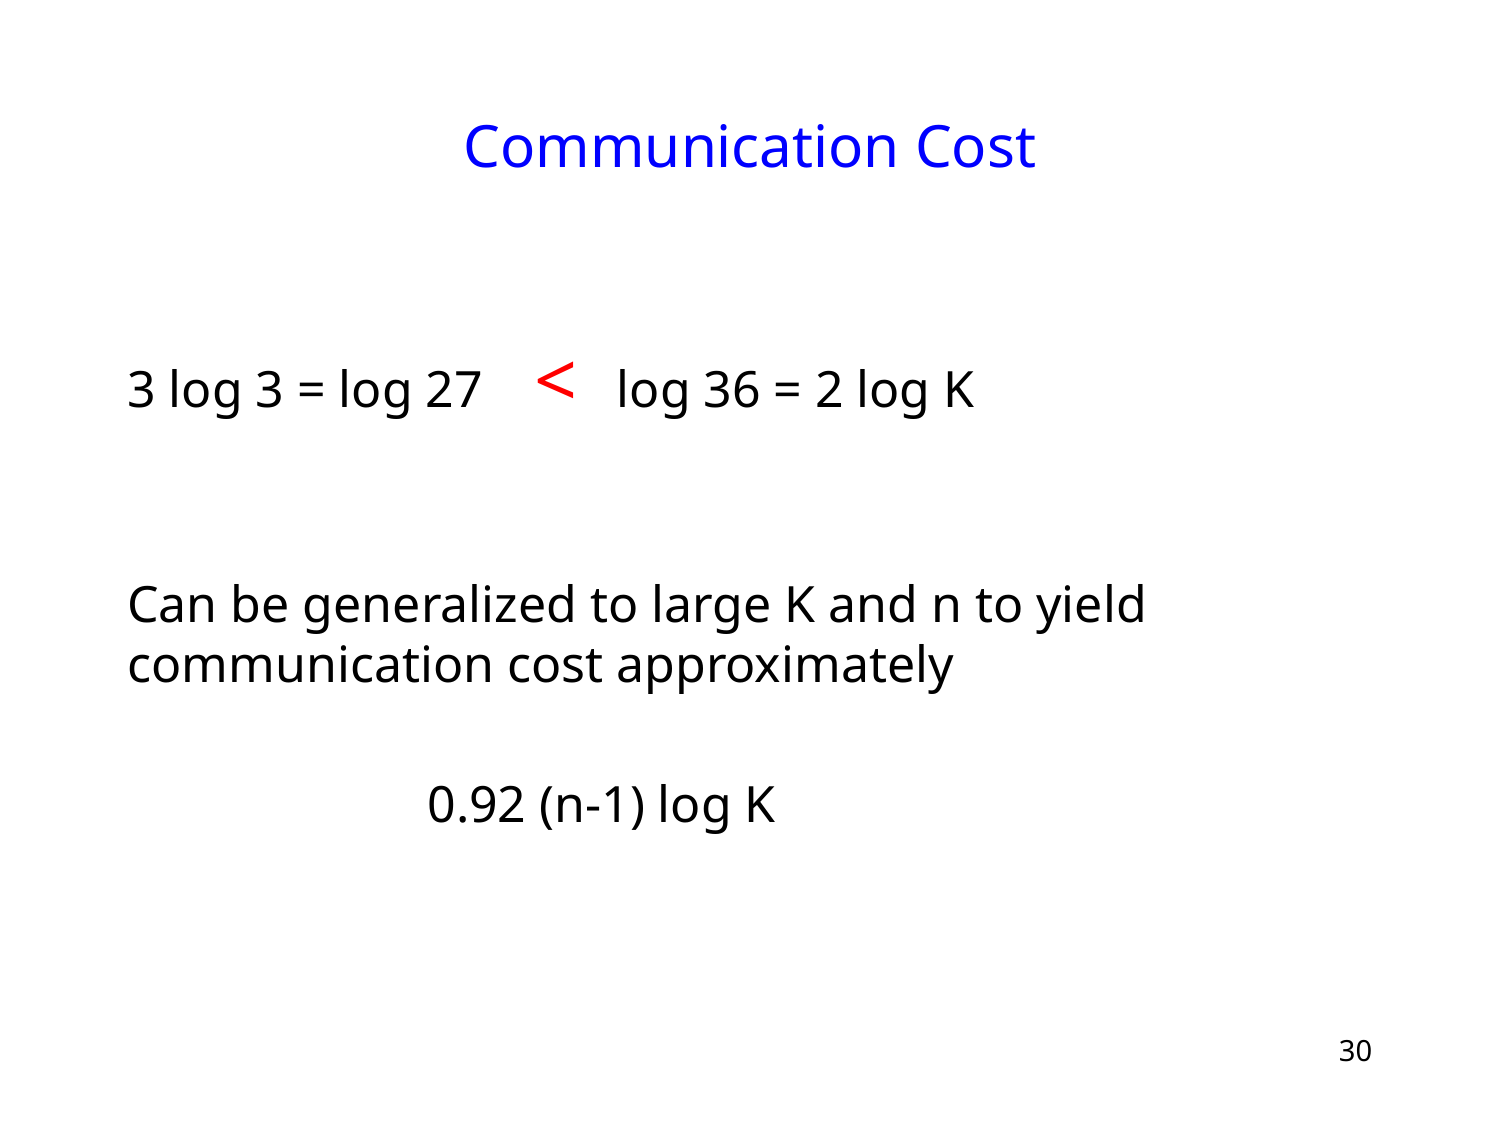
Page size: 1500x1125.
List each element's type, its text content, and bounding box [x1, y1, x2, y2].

list 3 log 3 = log 27 < log 36 = 2 log K Can be generalized to large K and n to yield communication cost approximately 0.92 (n-1) log K [112, 249, 1388, 1001]
title Communication Cost [112, 49, 1388, 238]
slide_number 30 [1074, 1024, 1388, 1101]
